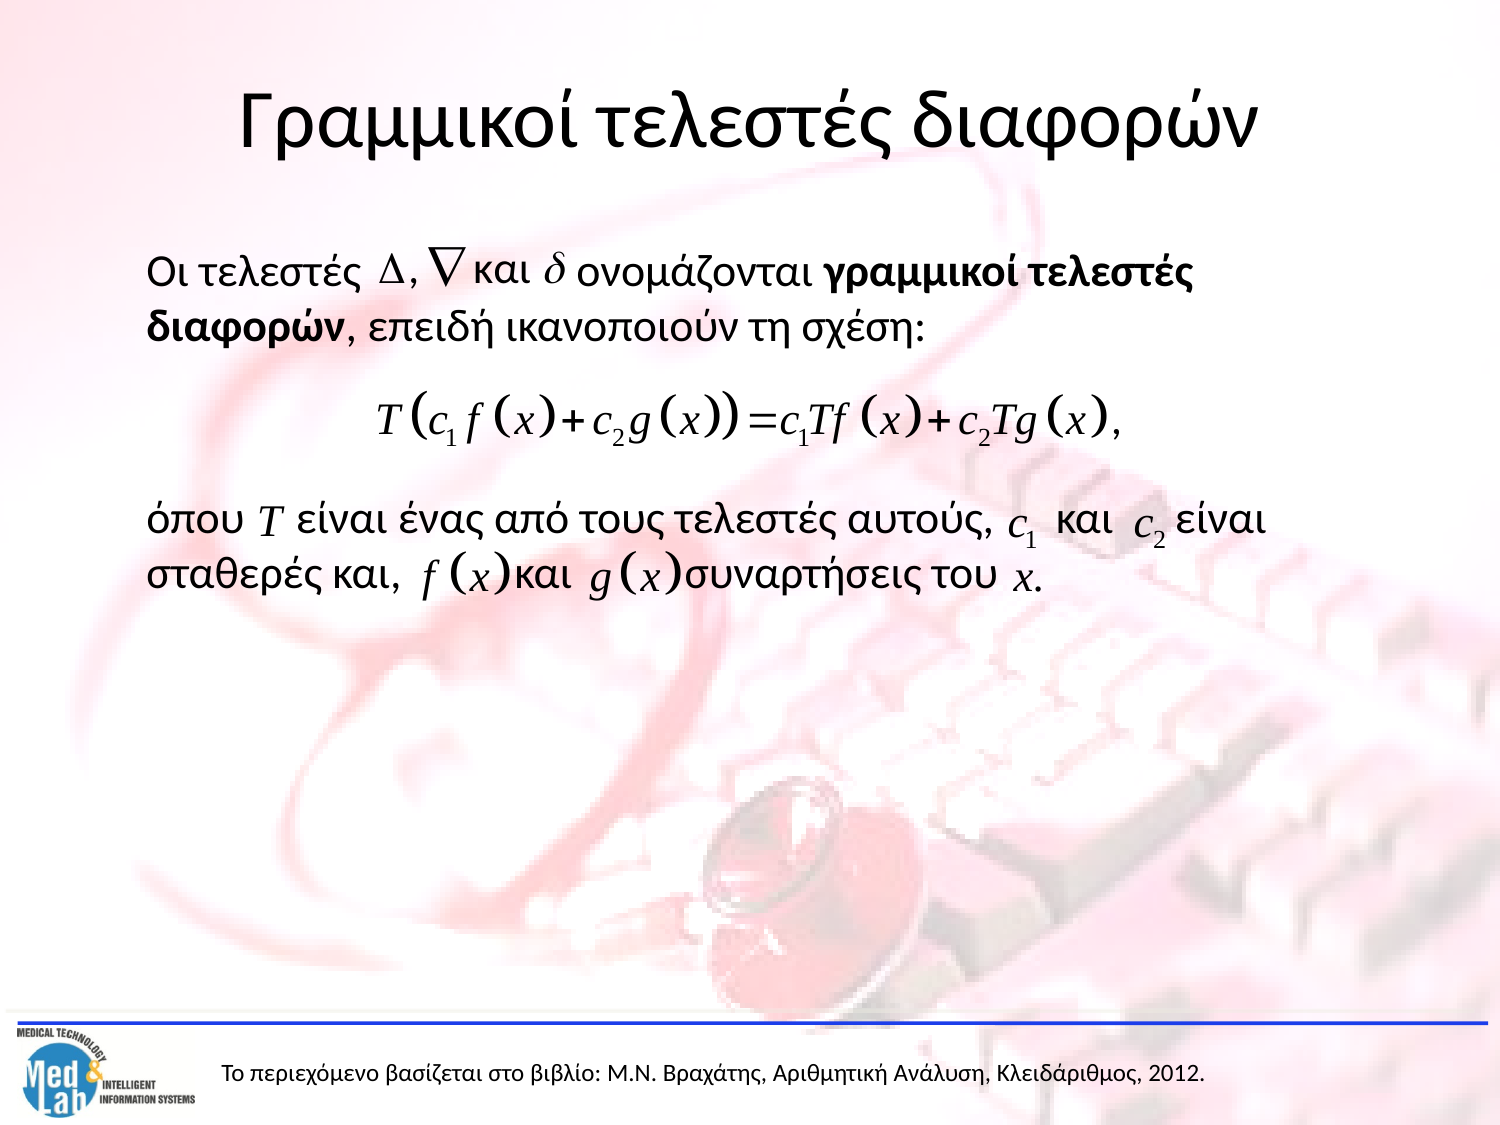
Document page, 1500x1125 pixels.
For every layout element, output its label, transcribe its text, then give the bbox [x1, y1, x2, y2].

list Οι τελεστές ονομάζονται γραμμικοί τελεστές διαφορών, επειδή ικανοποιούν τη σχέση: όπου είναι ένας από τους τελεστές αυτούς, και είναι σταθερές και, και συναρτήσεις του [75, 233, 1425, 1012]
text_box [1001, 491, 1044, 560]
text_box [1127, 491, 1173, 560]
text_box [252, 494, 295, 545]
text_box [370, 385, 1129, 461]
title Γραμμικοί τελεστές διαφορών [75, 20, 1425, 208]
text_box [406, 542, 516, 618]
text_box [580, 542, 687, 619]
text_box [1004, 561, 1050, 603]
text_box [371, 242, 578, 300]
picture [17, 1028, 195, 1118]
